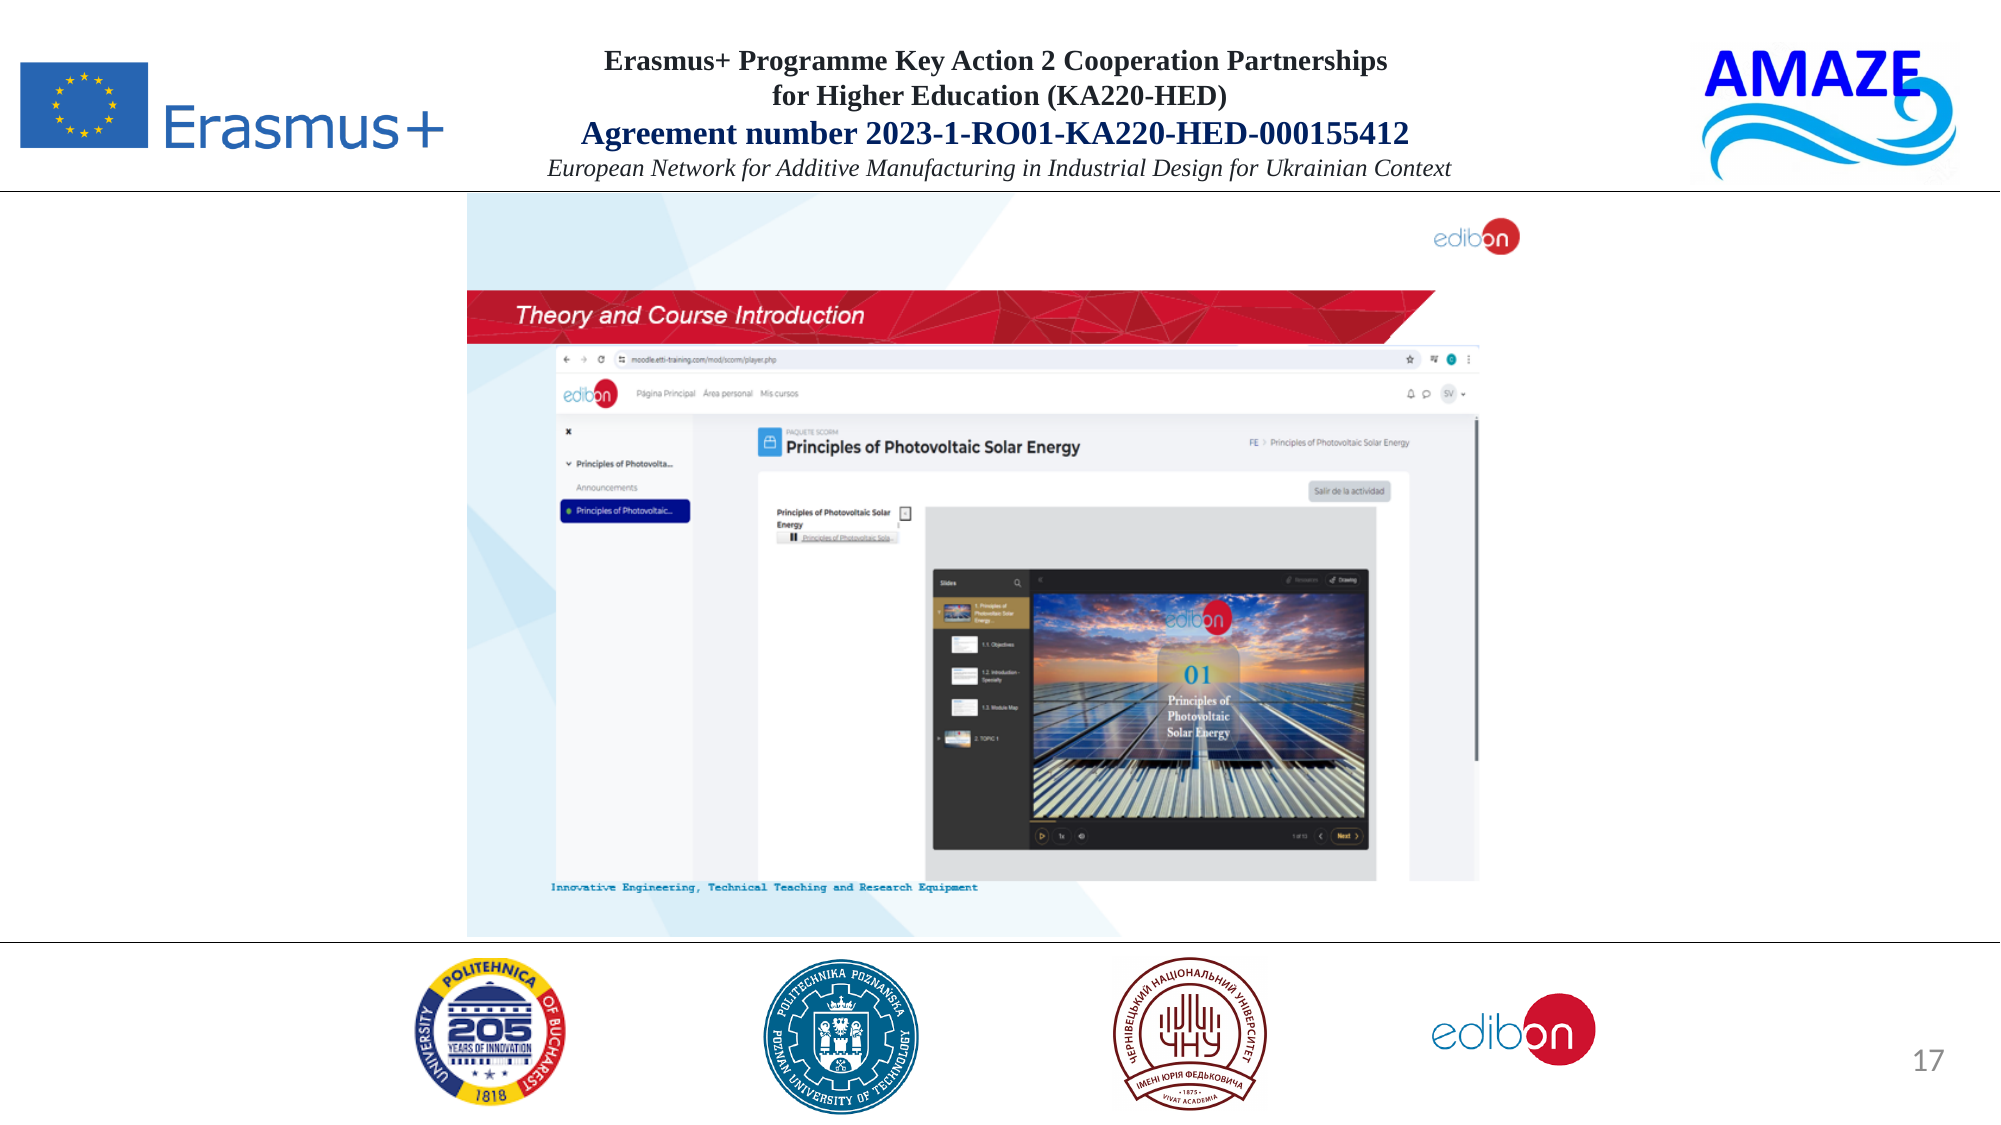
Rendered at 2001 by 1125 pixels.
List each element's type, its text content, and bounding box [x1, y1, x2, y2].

picture [836, 1067, 845, 1073]
picture [834, 1018, 848, 1030]
text_box Erasmus+ Programme Key Action 2 Cooperation Partnerships for Higher Education (KA220-HED) Agreement number 2023-1-RO01-KA220-HED-000155412 European Network for Additive Manufacturing in Industrial Design for Ukrainian Context [378, 34, 1622, 189]
picture [814, 1000, 869, 1052]
picture [851, 1022, 861, 1050]
picture [853, 959, 919, 1023]
picture [763, 1047, 829, 1115]
picture [467, 193, 1546, 937]
picture [819, 1039, 862, 1071]
picture [1431, 945, 1596, 1110]
picture [1112, 956, 1268, 1111]
picture [1690, 42, 1960, 185]
slide_number 17 [1596, 1027, 1960, 1088]
picture [821, 1022, 830, 1046]
picture [893, 1065, 901, 1070]
picture [0, 36, 468, 173]
picture [763, 959, 830, 1027]
picture [839, 1097, 844, 1105]
picture [849, 1051, 919, 1115]
picture [821, 1095, 826, 1103]
picture [405, 958, 570, 1109]
